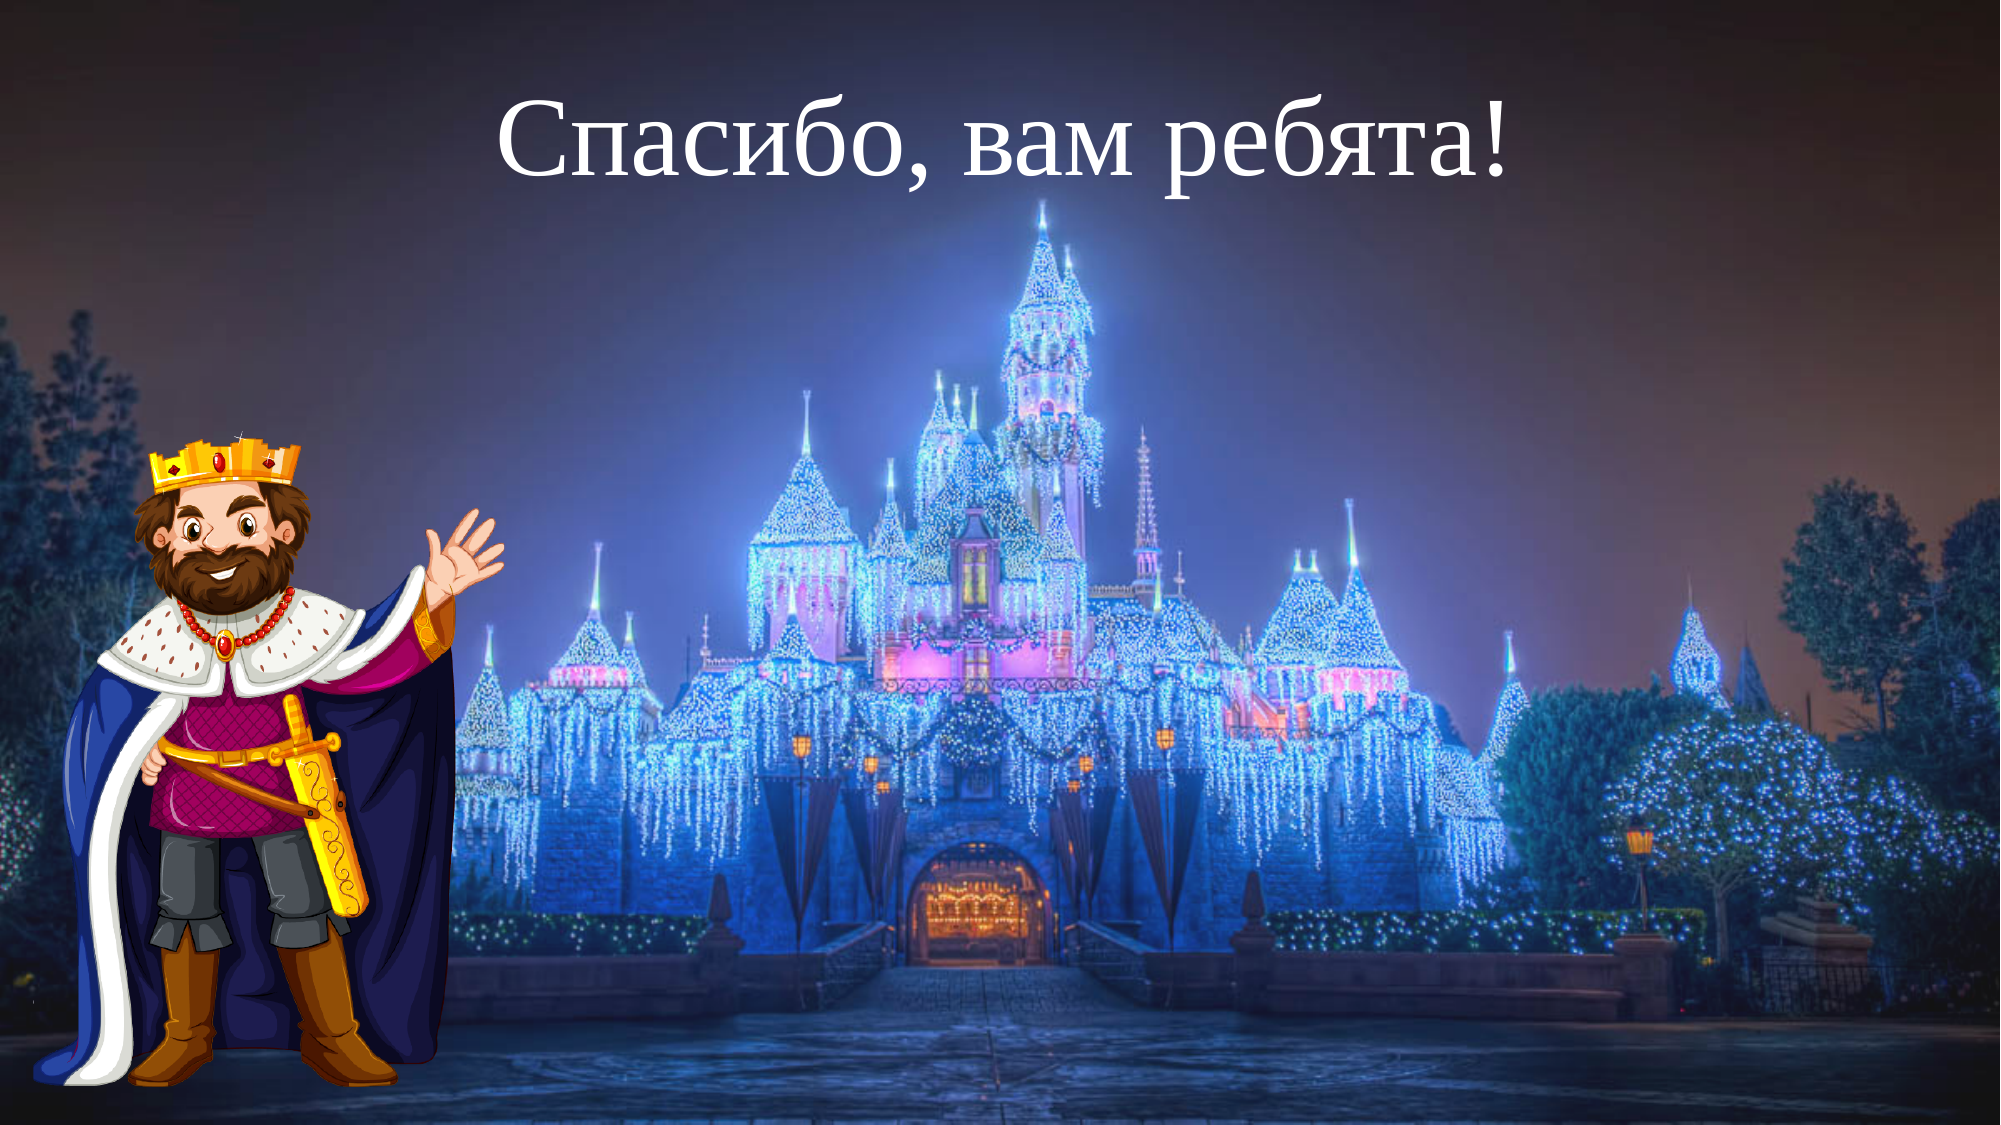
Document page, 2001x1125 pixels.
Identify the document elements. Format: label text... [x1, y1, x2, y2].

title Спасибо, вам ребята! [384, 30, 1627, 248]
picture [0, 0, 2000, 1125]
